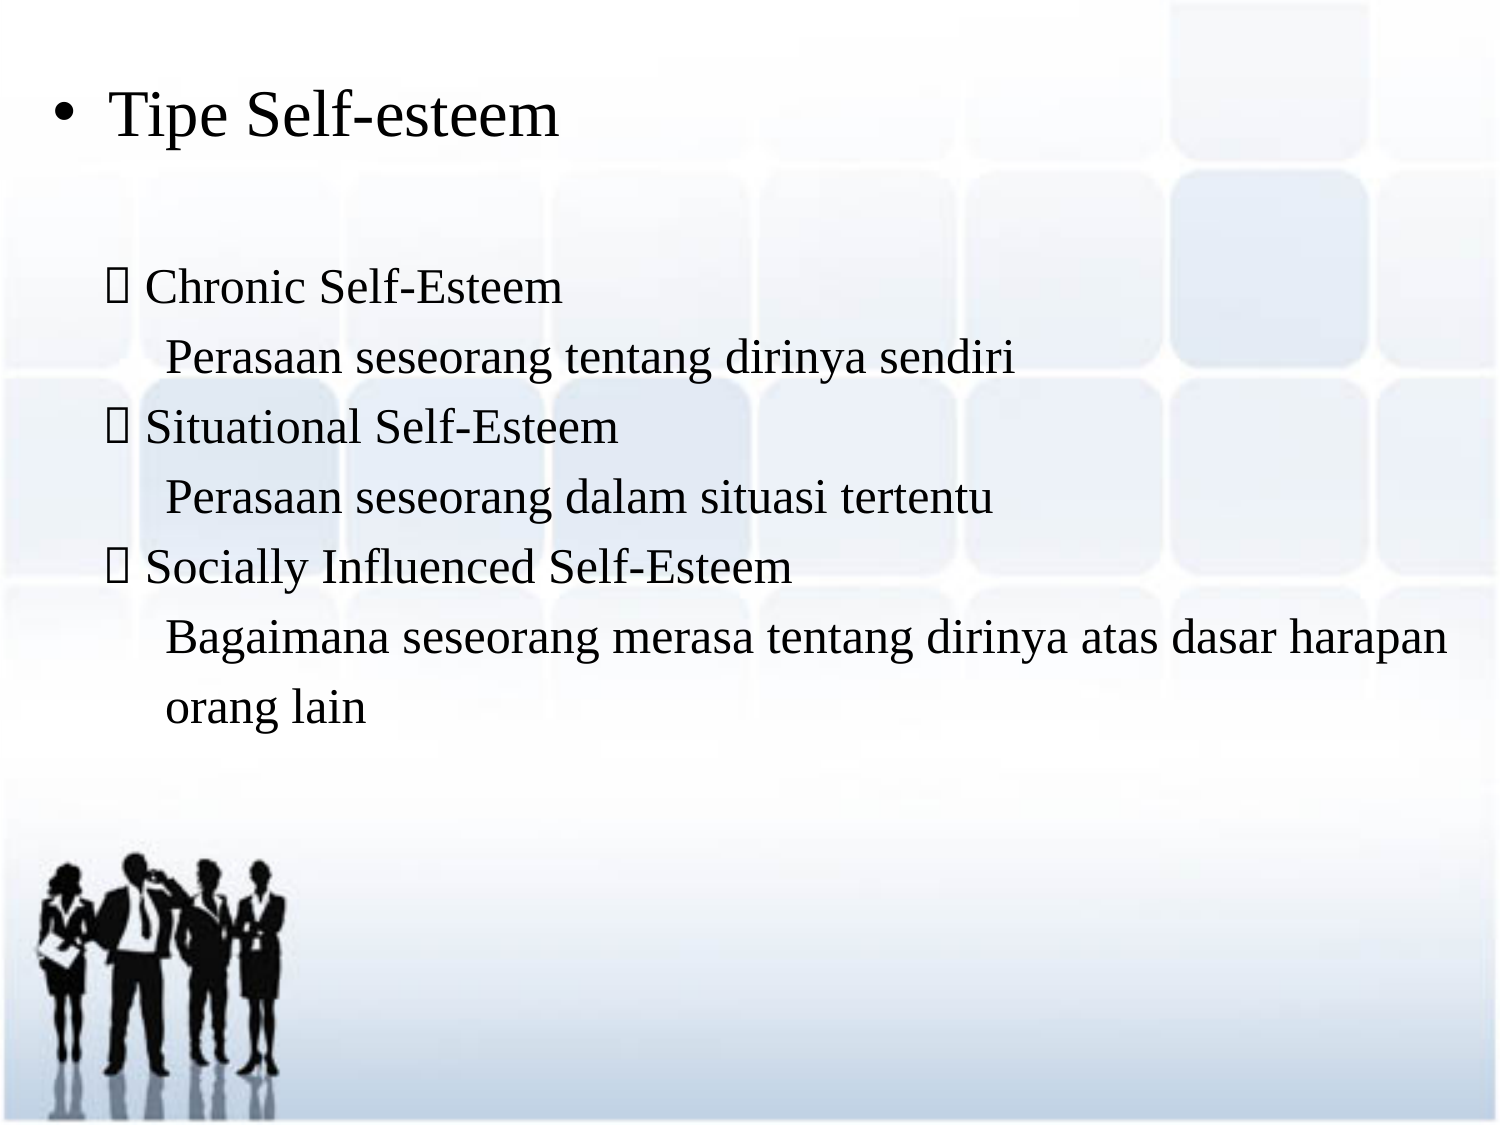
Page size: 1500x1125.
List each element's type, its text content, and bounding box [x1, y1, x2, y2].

picture [0, 0, 1500, 1125]
list Tipe Self-esteem  Chronic Self-Esteem Perasaan seseorang tentang dirinya sendiri  Situational Self-Esteem Perasaan seseorang dalam situasi tertentu  Socially Influenced Self-Esteem Bagaimana seseorang merasa tentang dirinya atas dasar harapan orang lain [37, 62, 1475, 863]
